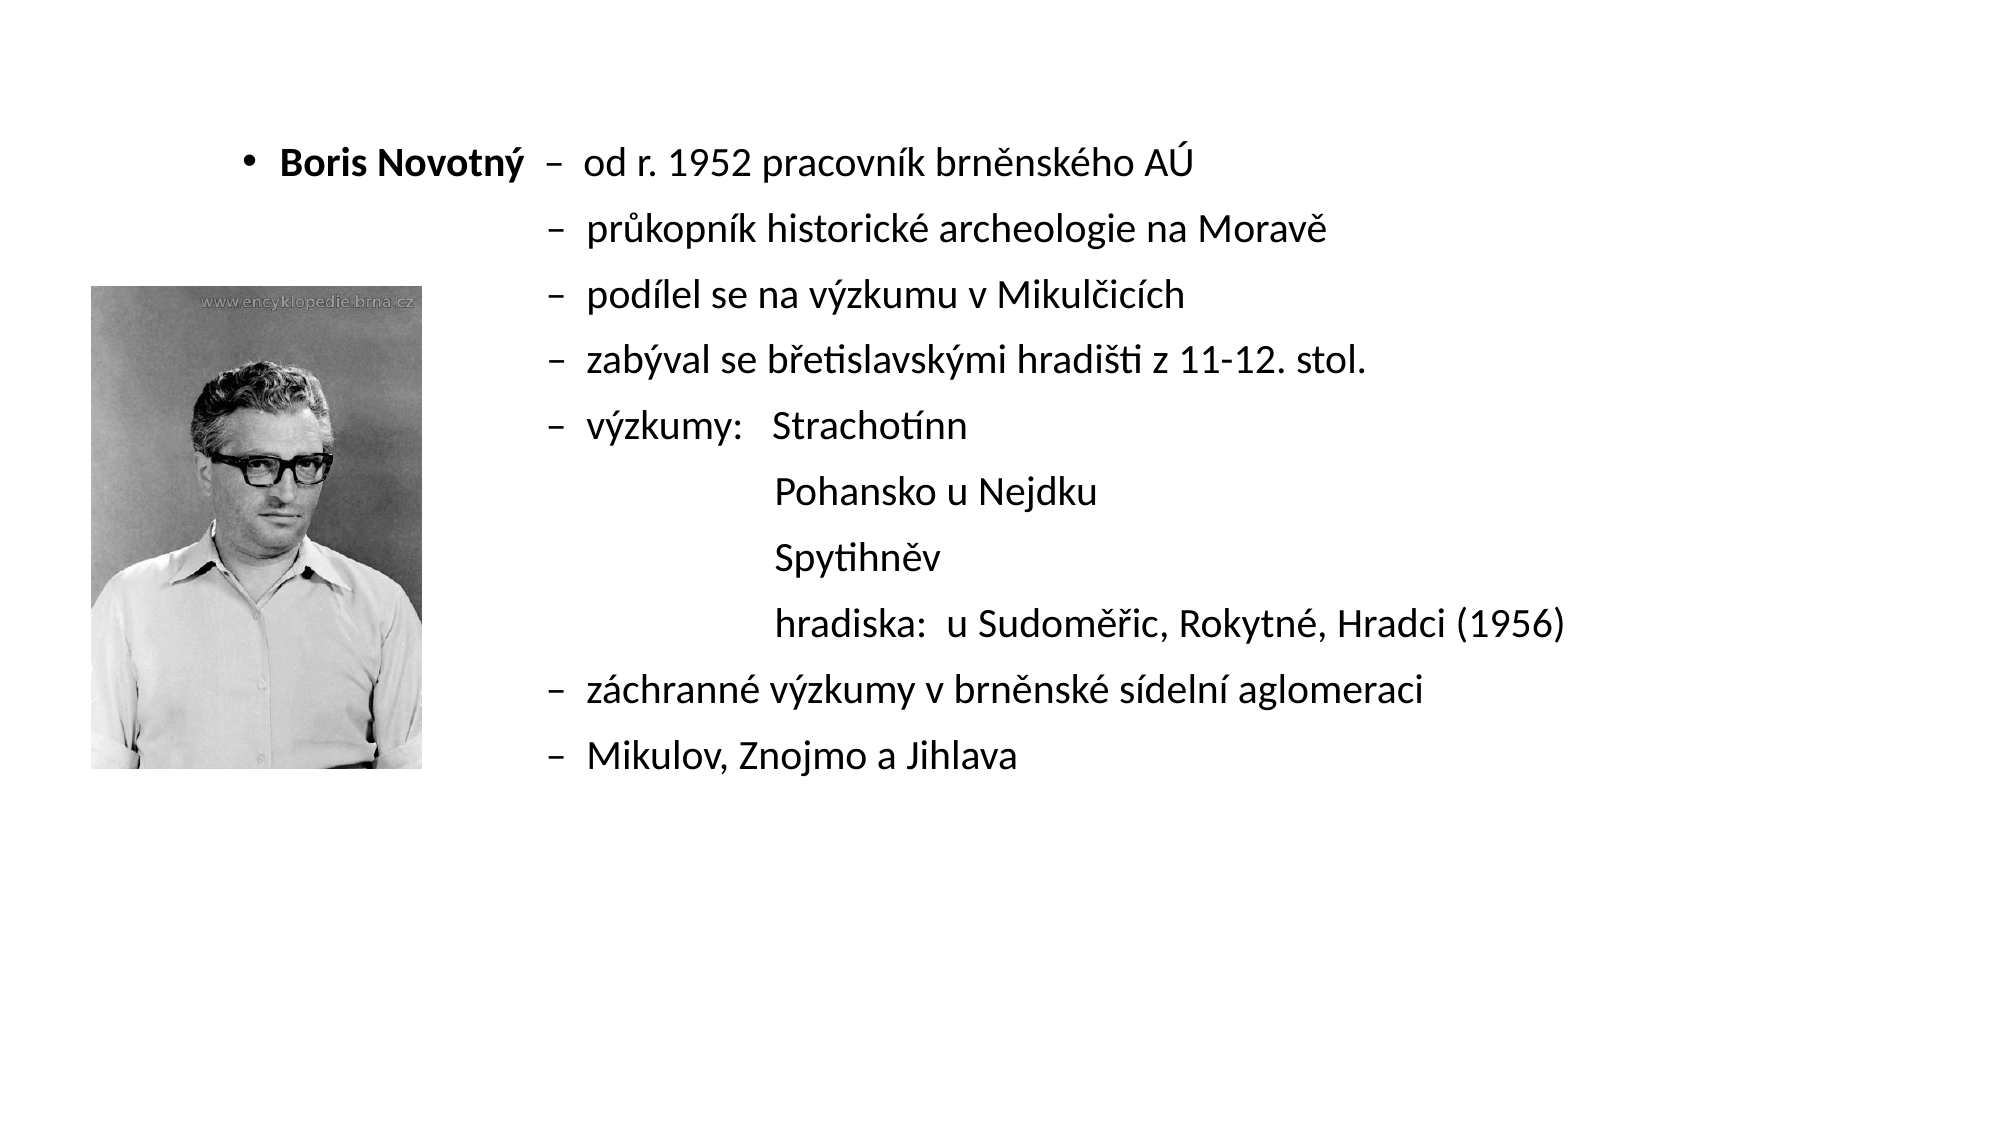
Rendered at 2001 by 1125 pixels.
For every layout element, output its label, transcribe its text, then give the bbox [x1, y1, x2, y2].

list Boris Novotný – od r. 1952 pracovník brněnského AÚ – průkopník historické archeologie na Moravě – podílel se na výzkumu v Mikulčicích – zabýval se břetislavskými hradišti z 11-12. stol. – výzkumy: Strachotínn Pohansko u Nejdku Spytihněv hradiska: u Sudoměřic, Rokytné, Hradci (1956) – záchranné výzkumy v brněnské sídelní aglomeraci – Mikulov, Znojmo a Jihlava [227, 132, 2000, 1051]
text_box [828, 311, 1172, 814]
picture [91, 286, 422, 769]
